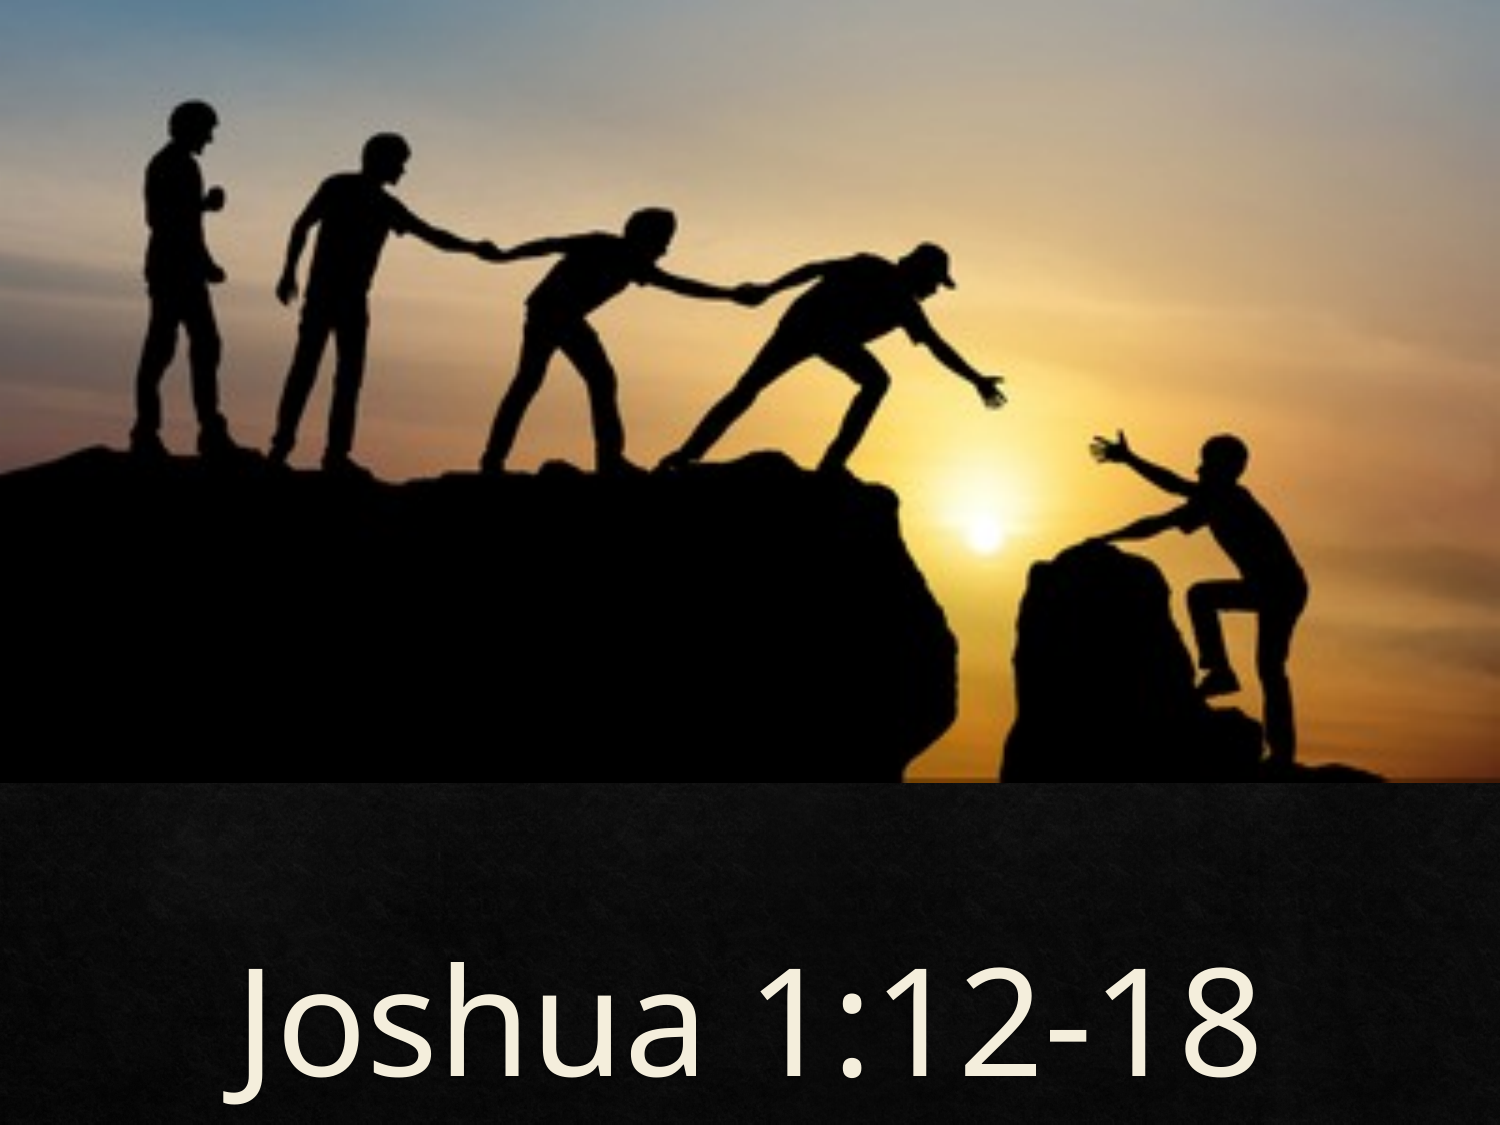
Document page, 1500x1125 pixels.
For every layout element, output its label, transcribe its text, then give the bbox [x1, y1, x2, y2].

picture [0, 0, 1500, 783]
title Joshua 1:12-18 [0, 911, 1500, 1117]
